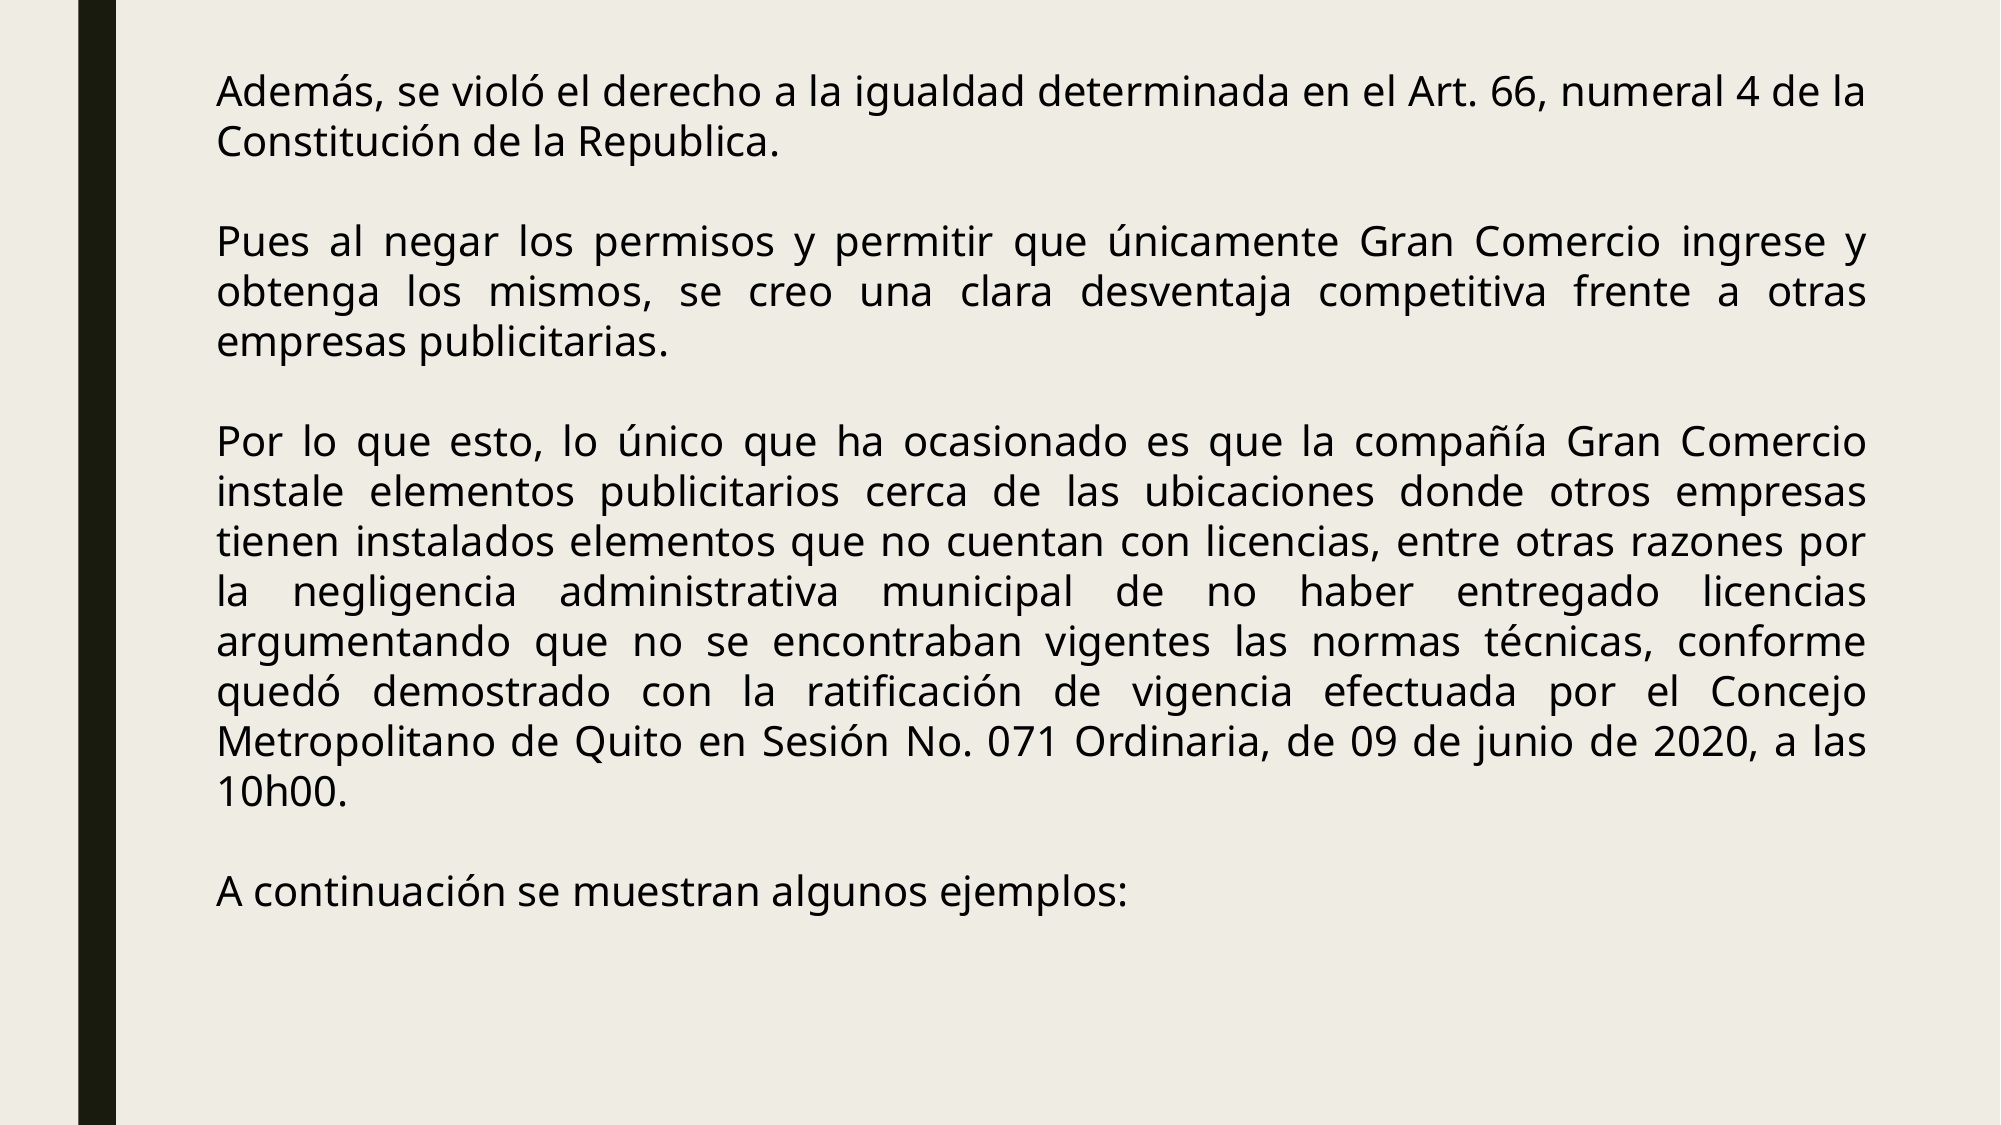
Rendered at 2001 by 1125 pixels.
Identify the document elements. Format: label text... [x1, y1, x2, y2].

text_box Además, se violó el derecho a la igualdad determinada en el Art. 66, numeral 4 de la Constitución de la Republica. Pues al negar los permisos y permitir que únicamente Gran Comercio ingrese y obtenga los mismos, se creo una clara desventaja competitiva frente a otras empresas publicitarias. Por lo que esto, lo único que ha ocasionado es que la compañía Gran Comercio instale elementos publicitarios cerca de las ubicaciones donde otros empresas tienen instalados elementos que no cuentan con licencias, entre otras razones por la negligencia administrativa municipal de no haber entregado licencias argumentando que no se encontraban vigentes las normas técnicas, conforme quedó demostrado con la ratificación de vigencia efectuada por el Concejo Metropolitano de Quito en Sesión No. 071 Ordinaria, de 09 de junio de 2020, a las 10h00. A continuación se muestran algunos ejemplos: [201, 57, 1883, 1123]
